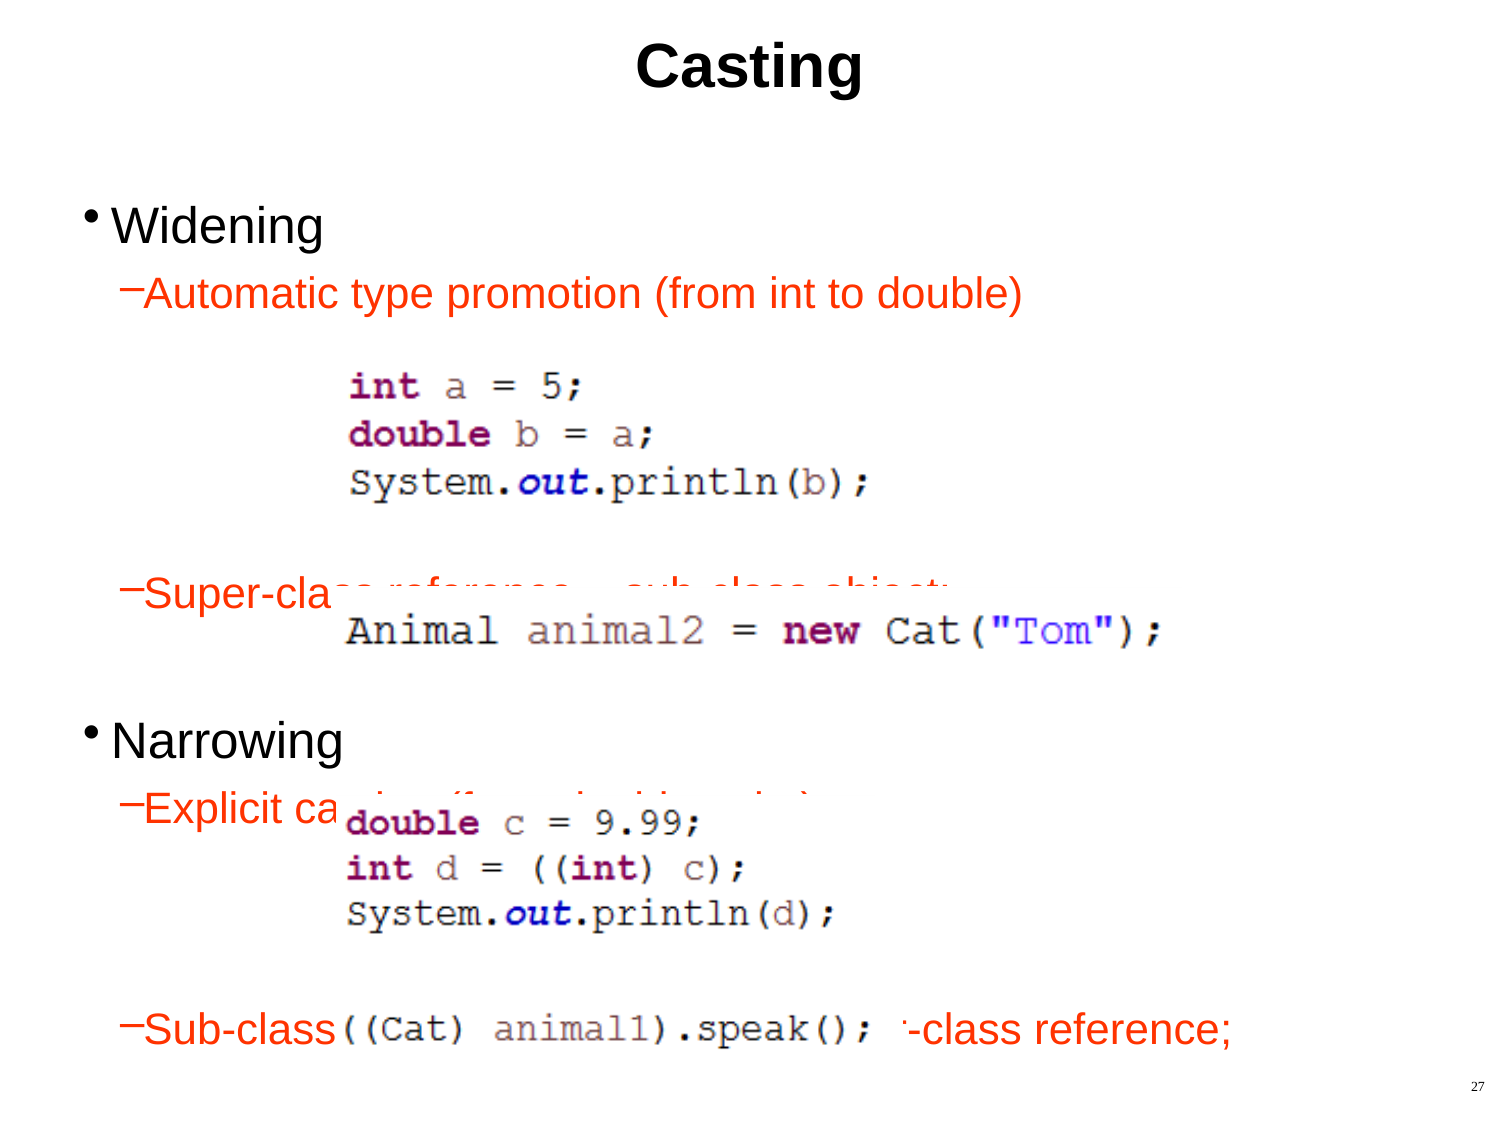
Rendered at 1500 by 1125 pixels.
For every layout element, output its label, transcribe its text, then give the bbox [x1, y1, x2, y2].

picture [330, 585, 1182, 671]
list Widening Automatic type promotion (from int to double) Super-class reference = sub-class object; Narrowing Explicit casting (from double to int) Sub-class reference = (subclass) super-class reference; [67, 184, 1442, 1071]
picture [336, 349, 916, 521]
slide_number 27 [1186, 1069, 1500, 1125]
picture [336, 991, 903, 1074]
title Casting [0, 0, 1500, 126]
picture [336, 794, 875, 946]
